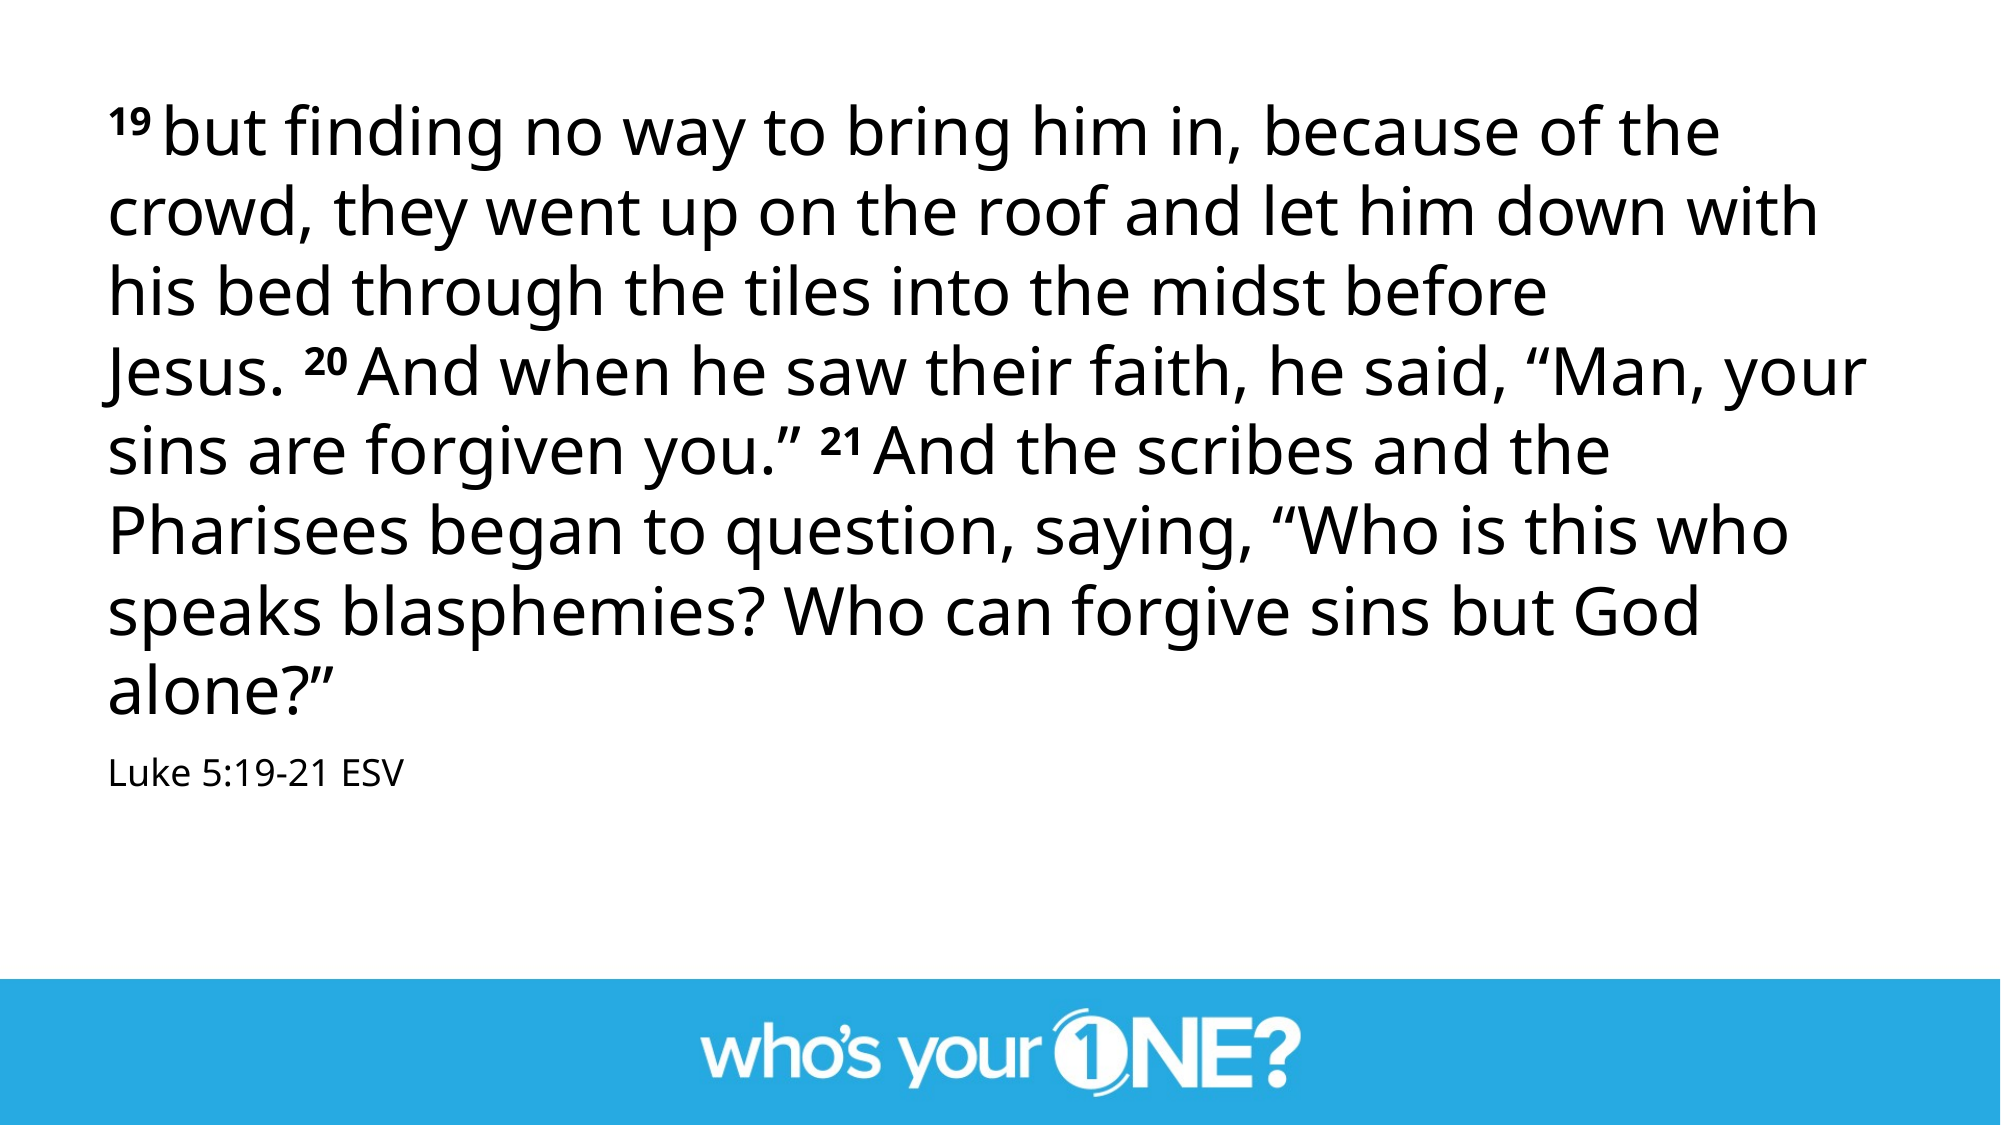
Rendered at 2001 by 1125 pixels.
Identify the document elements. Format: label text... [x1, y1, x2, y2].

picture [0, 0, 2001, 1125]
list 19 but finding no way to bring him in, because of the crowd, they went up on the roof and let him down with his bed through the tiles into the midst before Jesus. 20 And when he saw their faith, he said, “Man, your sins are forgiven you.” 21 And the scribes and the Pharisees began to question, saying, “Who is this who speaks blasphemies? Who can forgive sins but God alone?” Luke 5:19-21 ESV [92, 81, 1908, 915]
